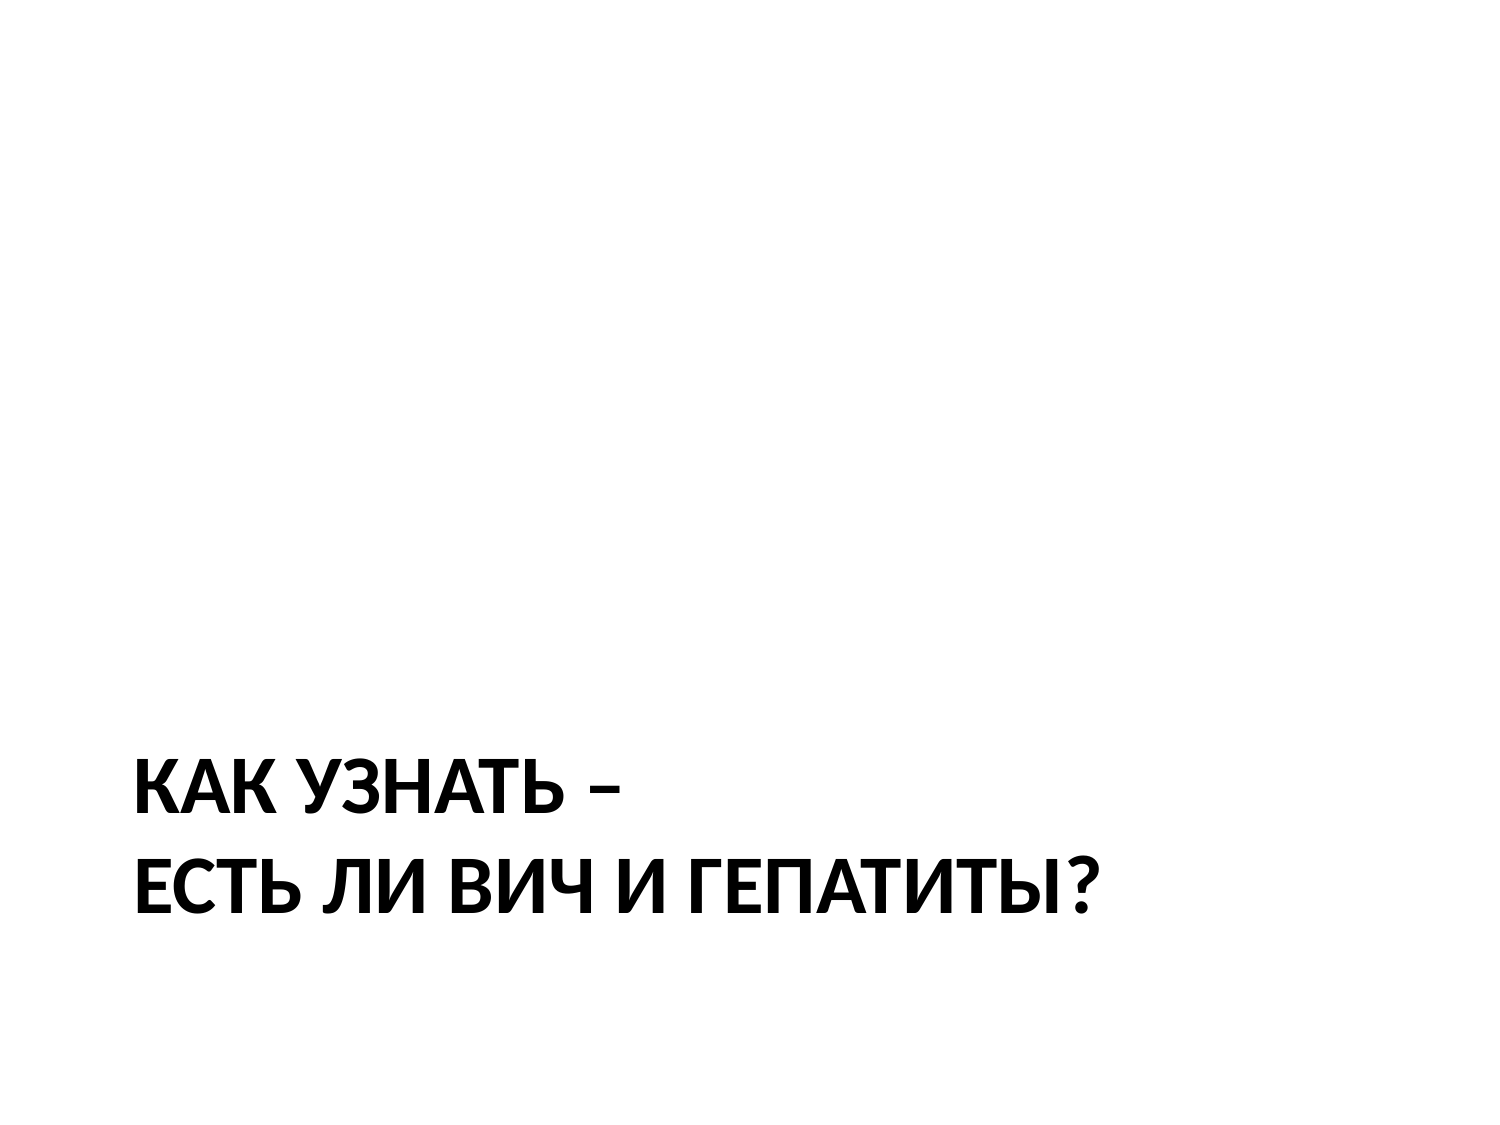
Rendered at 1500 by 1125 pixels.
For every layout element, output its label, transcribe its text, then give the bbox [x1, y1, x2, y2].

title Как узнать – есть ли ВИЧ и гепатиты? [118, 722, 1394, 947]
